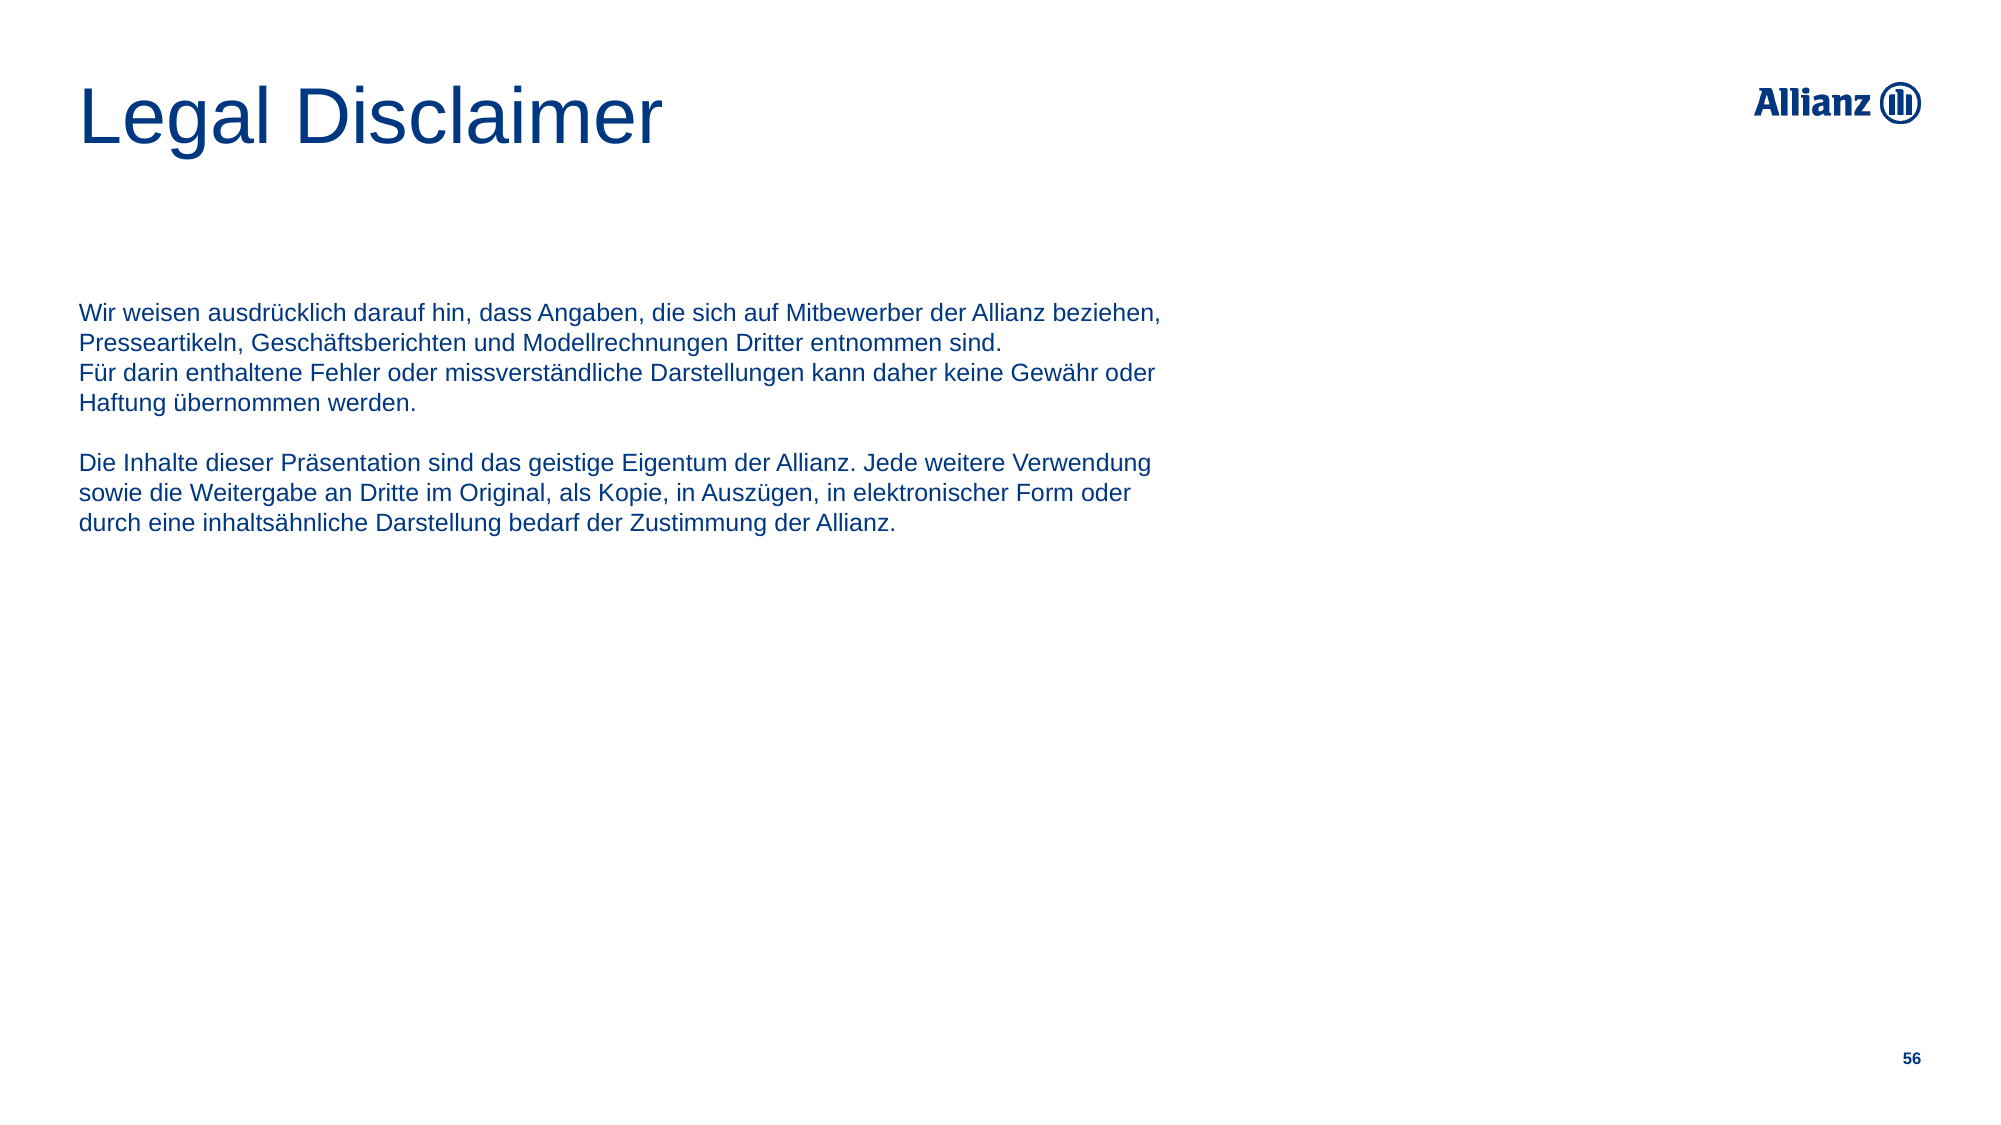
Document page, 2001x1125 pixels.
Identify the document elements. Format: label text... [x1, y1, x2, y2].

text_box Legal Disclaimer [78, 80, 1609, 258]
slide_number 56 [1877, 1045, 1922, 1069]
text_box Wir weisen ausdrücklich darauf hin, dass Angaben, die sich auf Mitbewerber der Allianz beziehen, Presseartikeln, Geschäftsberichten und Modellrechnungen Dritter entnommen sind. Für darin enthaltene Fehler oder missverständliche Darstellungen kann daher keine Gewähr oder Haftung übernommen werden. Die Inhalte dieser Präsentation sind das geistige Eigentum der Allianz. Jede weitere Verwendung sowie die Weitergabe an Dritte im Original, als Kopie, in Auszügen, in elektronischer Form oder durch eine inhaltsähnliche Darstellung bedarf der Zustimmung der Allianz. [78, 296, 1186, 1012]
picture [1754, 82, 1921, 124]
